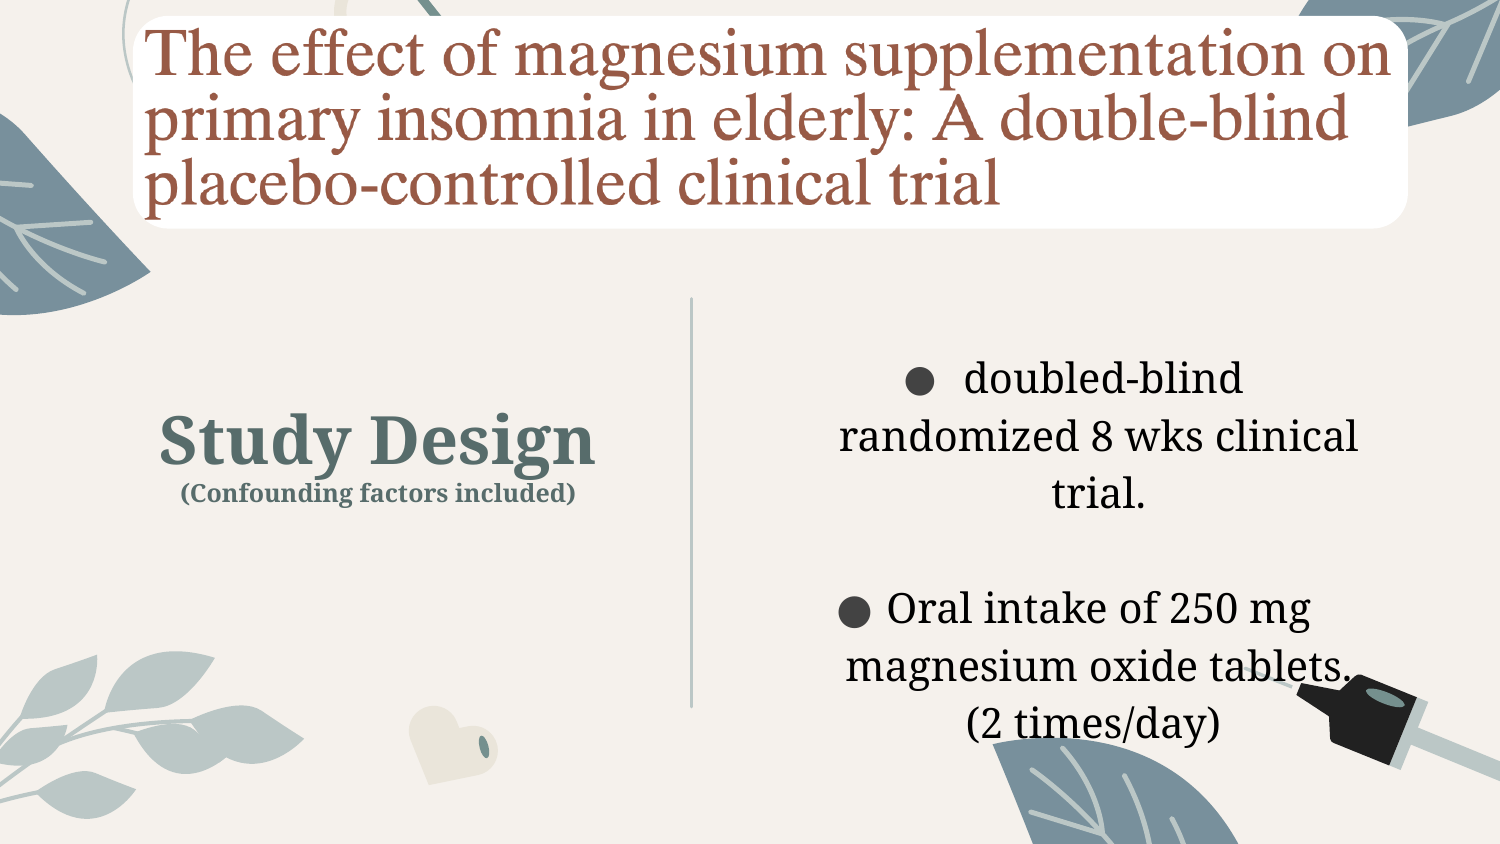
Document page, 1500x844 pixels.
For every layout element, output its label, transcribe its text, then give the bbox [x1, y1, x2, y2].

picture [132, 15, 1409, 229]
list doubled-blind randomized 8 wks clinical trial. Oral intake of 250 mg magnesium oxide tablets. (2 times/day) [738, 329, 1385, 765]
title Study Design (Confounding factors included) [132, 329, 624, 523]
